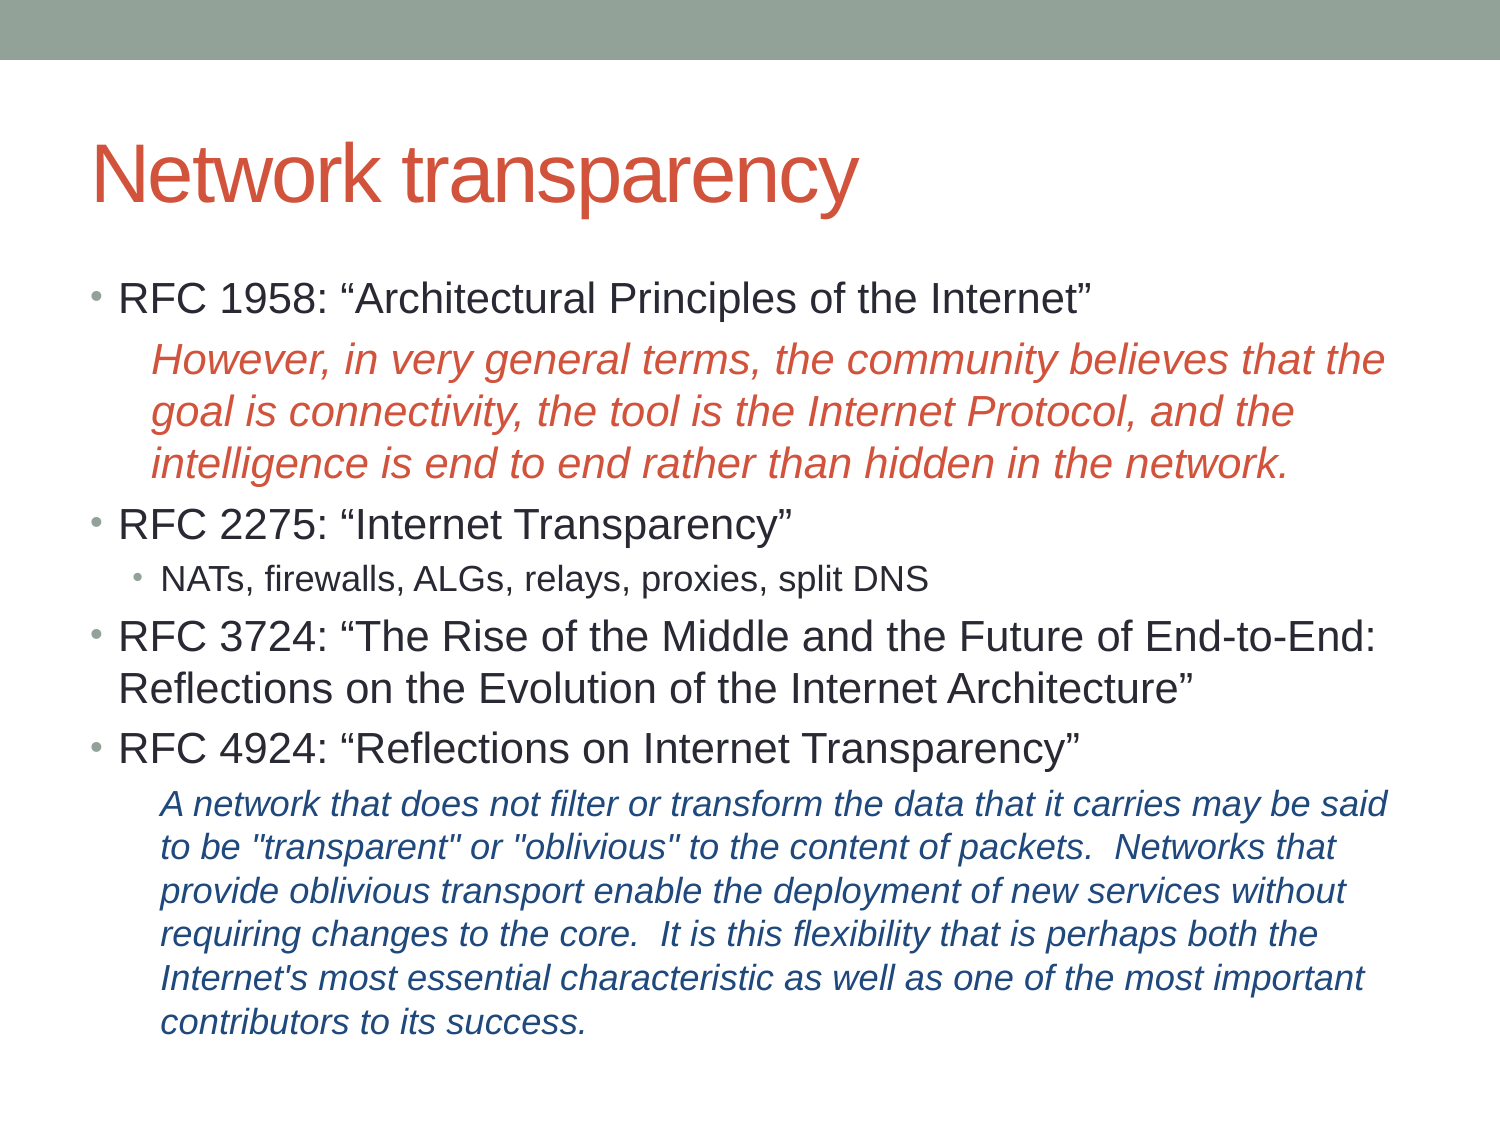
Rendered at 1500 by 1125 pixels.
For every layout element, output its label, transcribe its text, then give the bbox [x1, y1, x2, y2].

list RFC 1958: “Architectural Principles of the Internet” However, in very general terms, the community believes that the goal is connectivity, the tool is the Internet Protocol, and the intelligence is end to end rather than hidden in the network. RFC 2275: “Internet Transparency” NATs, firewalls, ALGs, relays, proxies, split DNS RFC 3724: “The Rise of the Middle and the Future of End-to-End: Reflections on the Evolution of the Internet Architecture” RFC 4924: “Reflections on Internet Transparency” A network that does not filter or transform the data that it carries may be said to be "transparent" or "oblivious" to the content of packets. Networks that provide oblivious transport enable the deployment of new services without requiring changes to the core. It is this flexibility that is perhaps both the Internet's most essential characteristic as well as one of the most important contributors to its success. [75, 262, 1425, 1063]
title Network transparency [75, 87, 1425, 250]
